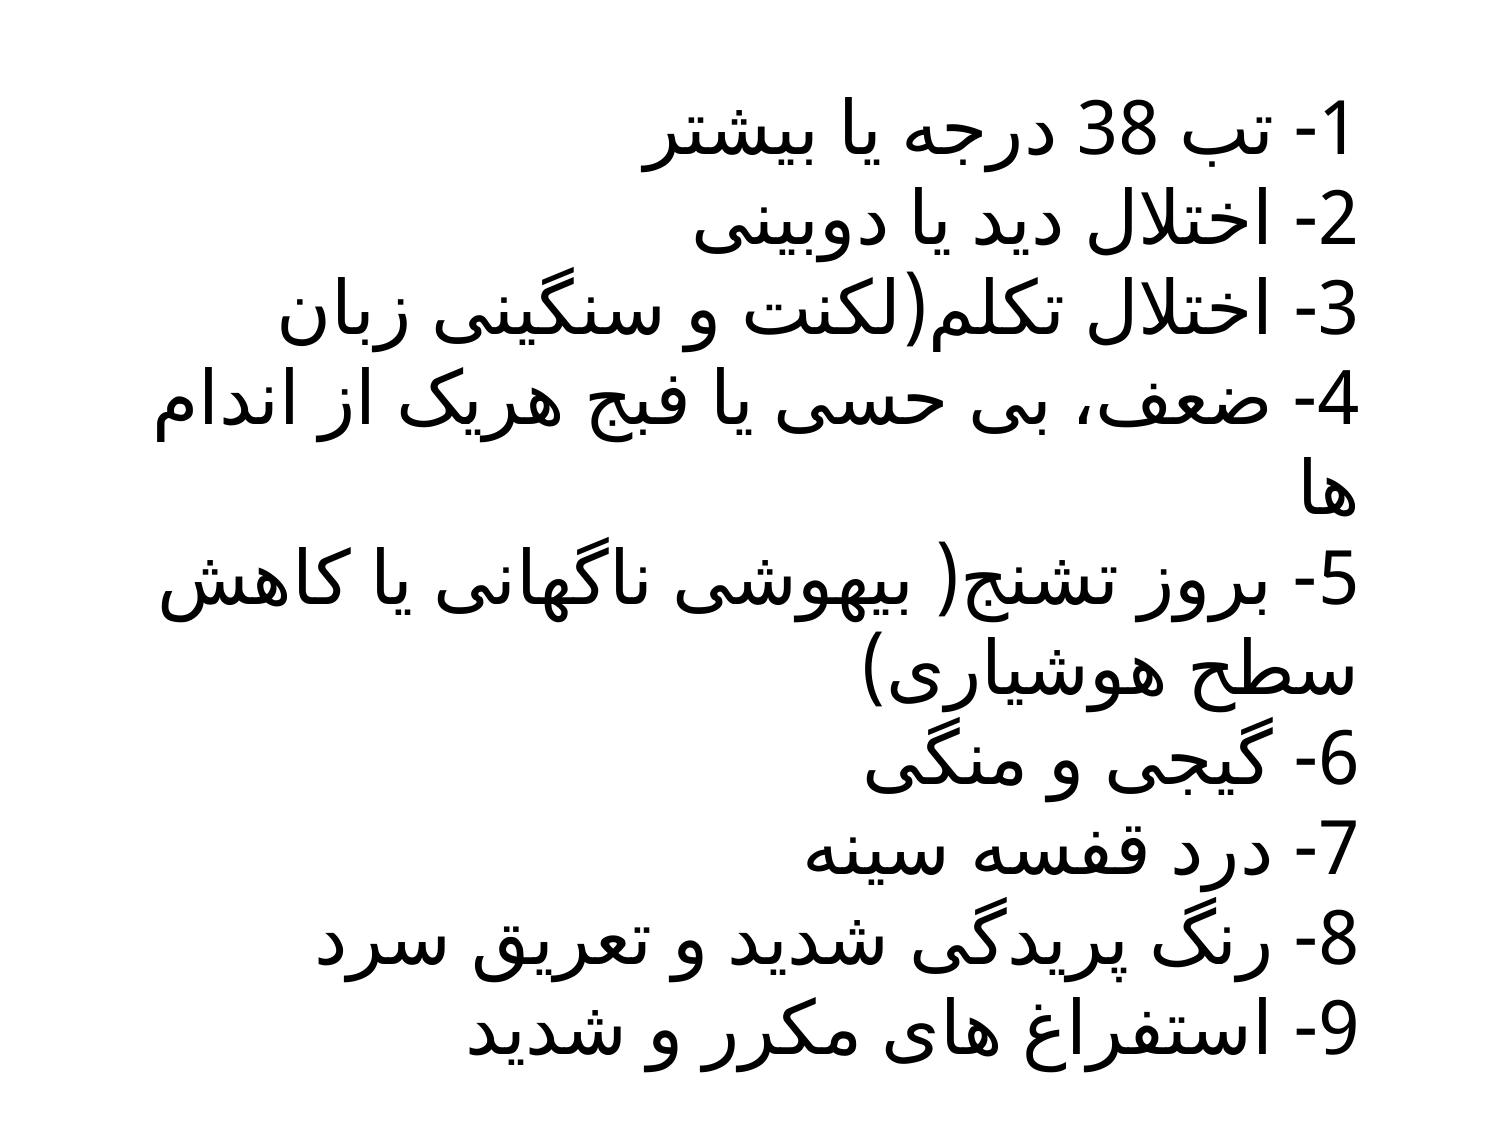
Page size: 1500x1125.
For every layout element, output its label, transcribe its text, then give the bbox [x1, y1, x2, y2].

title 1- تب 38 درجه یا بیشتر 2- اختلال دید یا دوبینی 3- اختلال تکلم(لکنت و سنگینی زبان 4- ضعف، بی حسی یا فبج هریک از اندام ها 5- بروز تشنج( بیهوشی ناگهانی یا کاهش سطح هوشیاری) 6- گیجی و منگی 7- درد قفسه سینه 8- رنگ پریدگی شدید و تعریق سرد 9- استفراغ های مکرر و شدید [100, 66, 1376, 1083]
